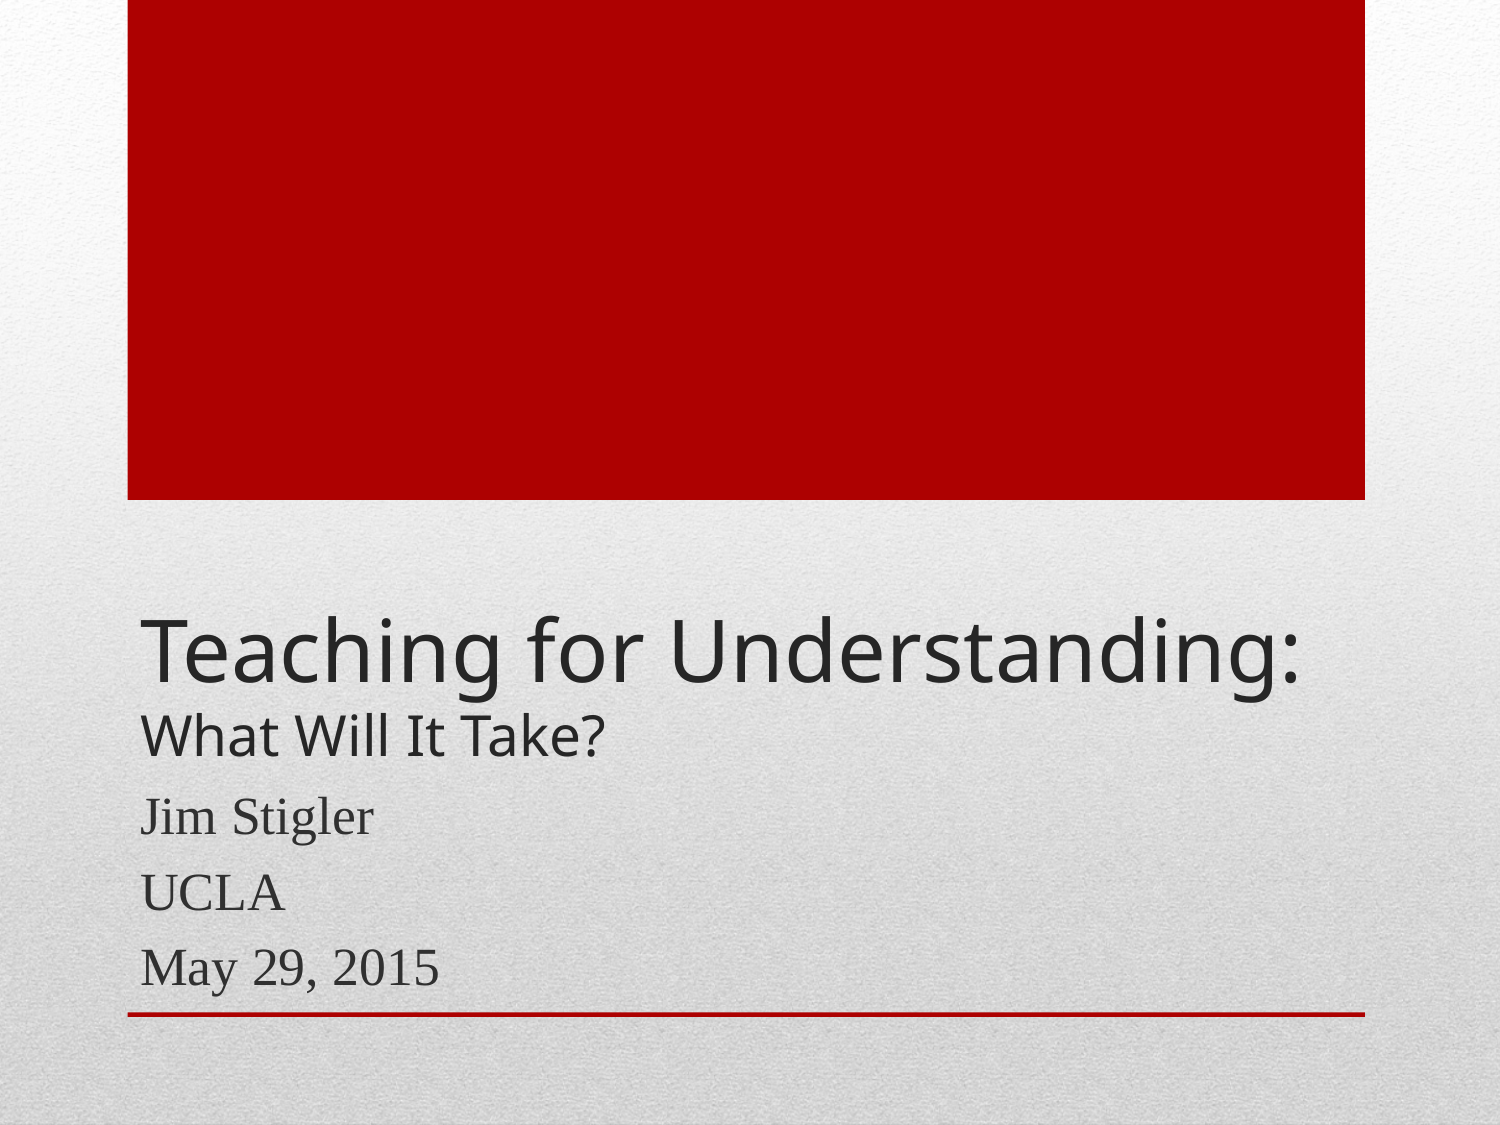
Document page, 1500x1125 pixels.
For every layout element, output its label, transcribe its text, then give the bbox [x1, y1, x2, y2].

subtitle Jim Stigler UCLA May 29, 2015 [125, 742, 1250, 1010]
title Teaching for Understanding: What Will It Take? [125, 525, 1363, 775]
